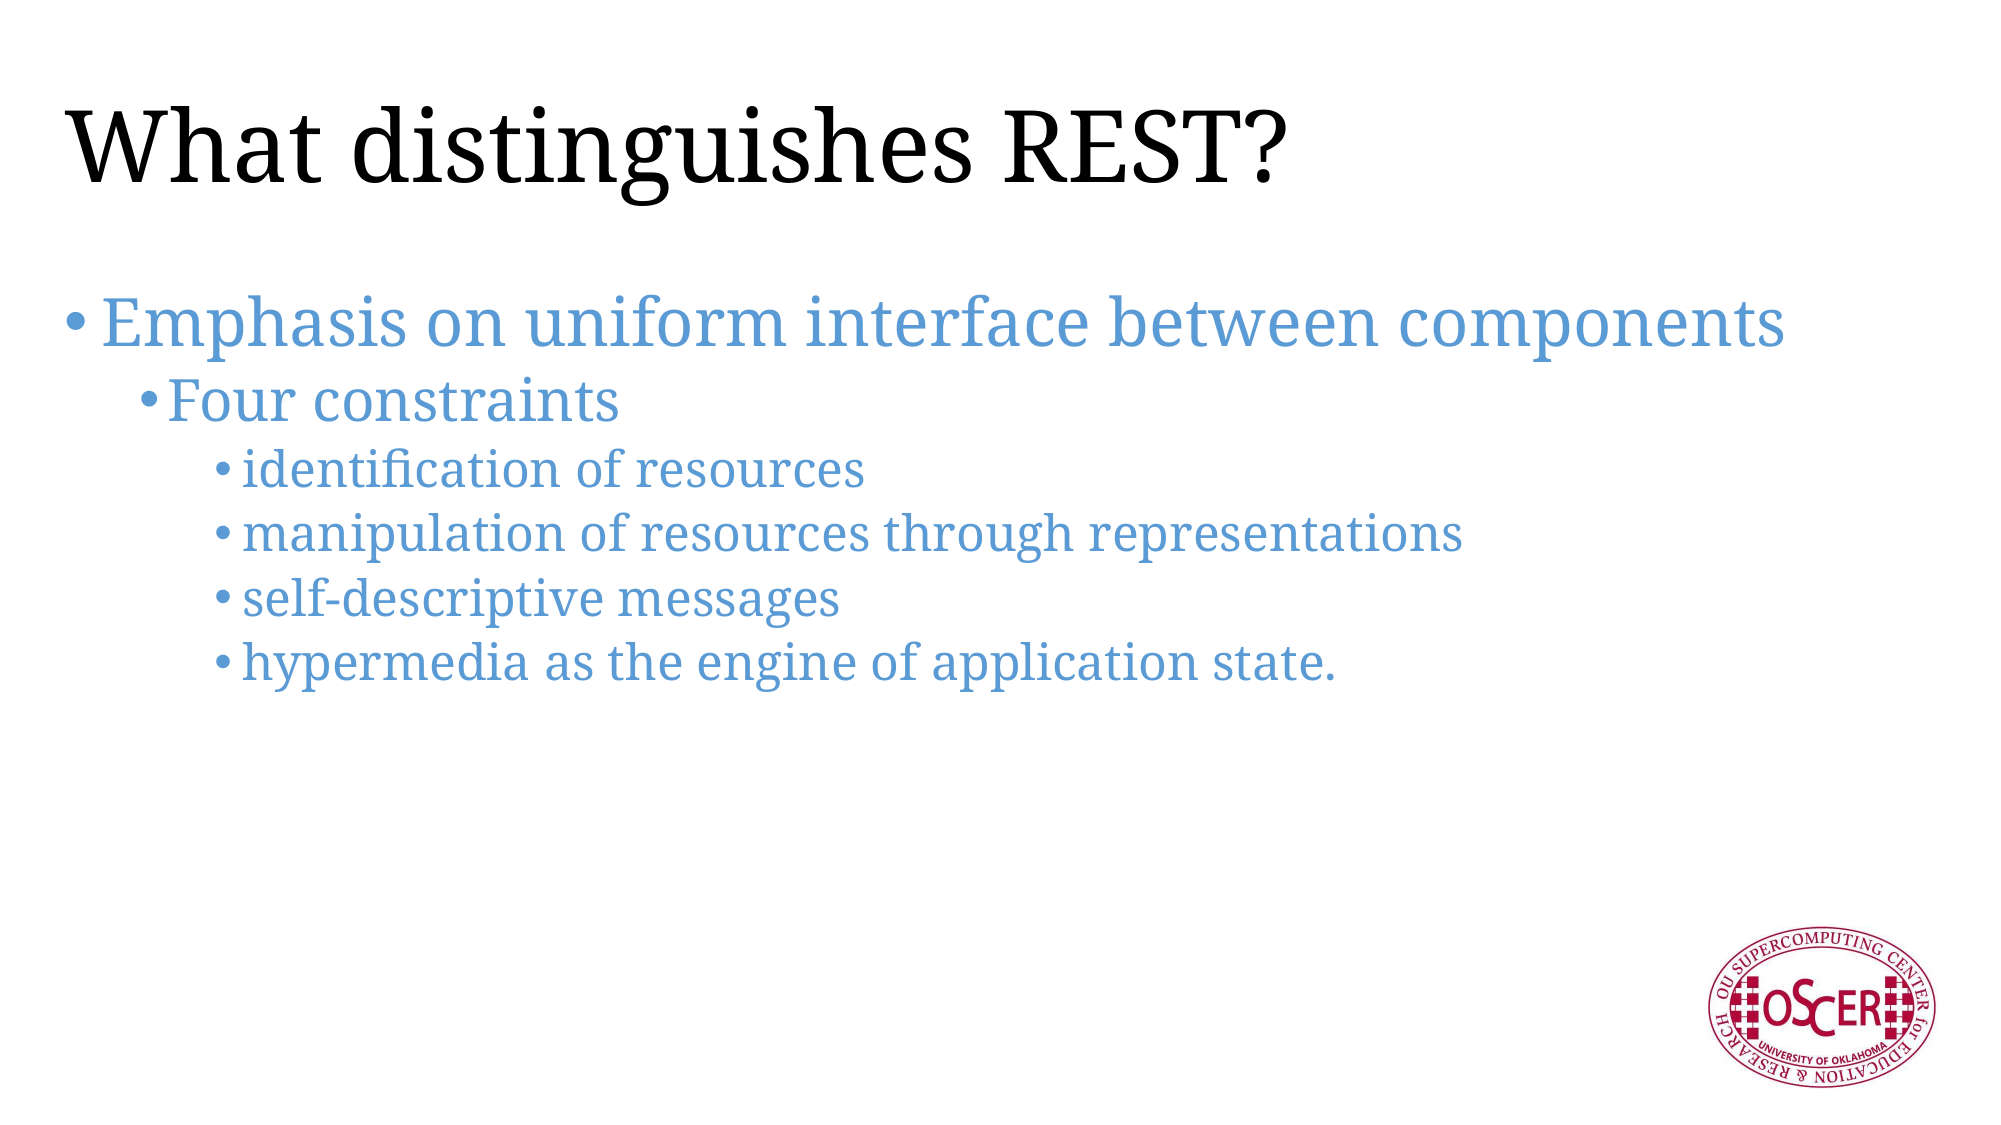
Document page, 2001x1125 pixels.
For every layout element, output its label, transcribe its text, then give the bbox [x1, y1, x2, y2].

list Emphasis on uniform interface between components Four constraints identification of resources manipulation of resources through representations self-descriptive messages hypermedia as the engine of application state. [49, 280, 1950, 967]
text_box [300, 154, 331, 216]
picture [1708, 967, 1938, 1089]
title What distinguishes REST? [49, 41, 1950, 259]
